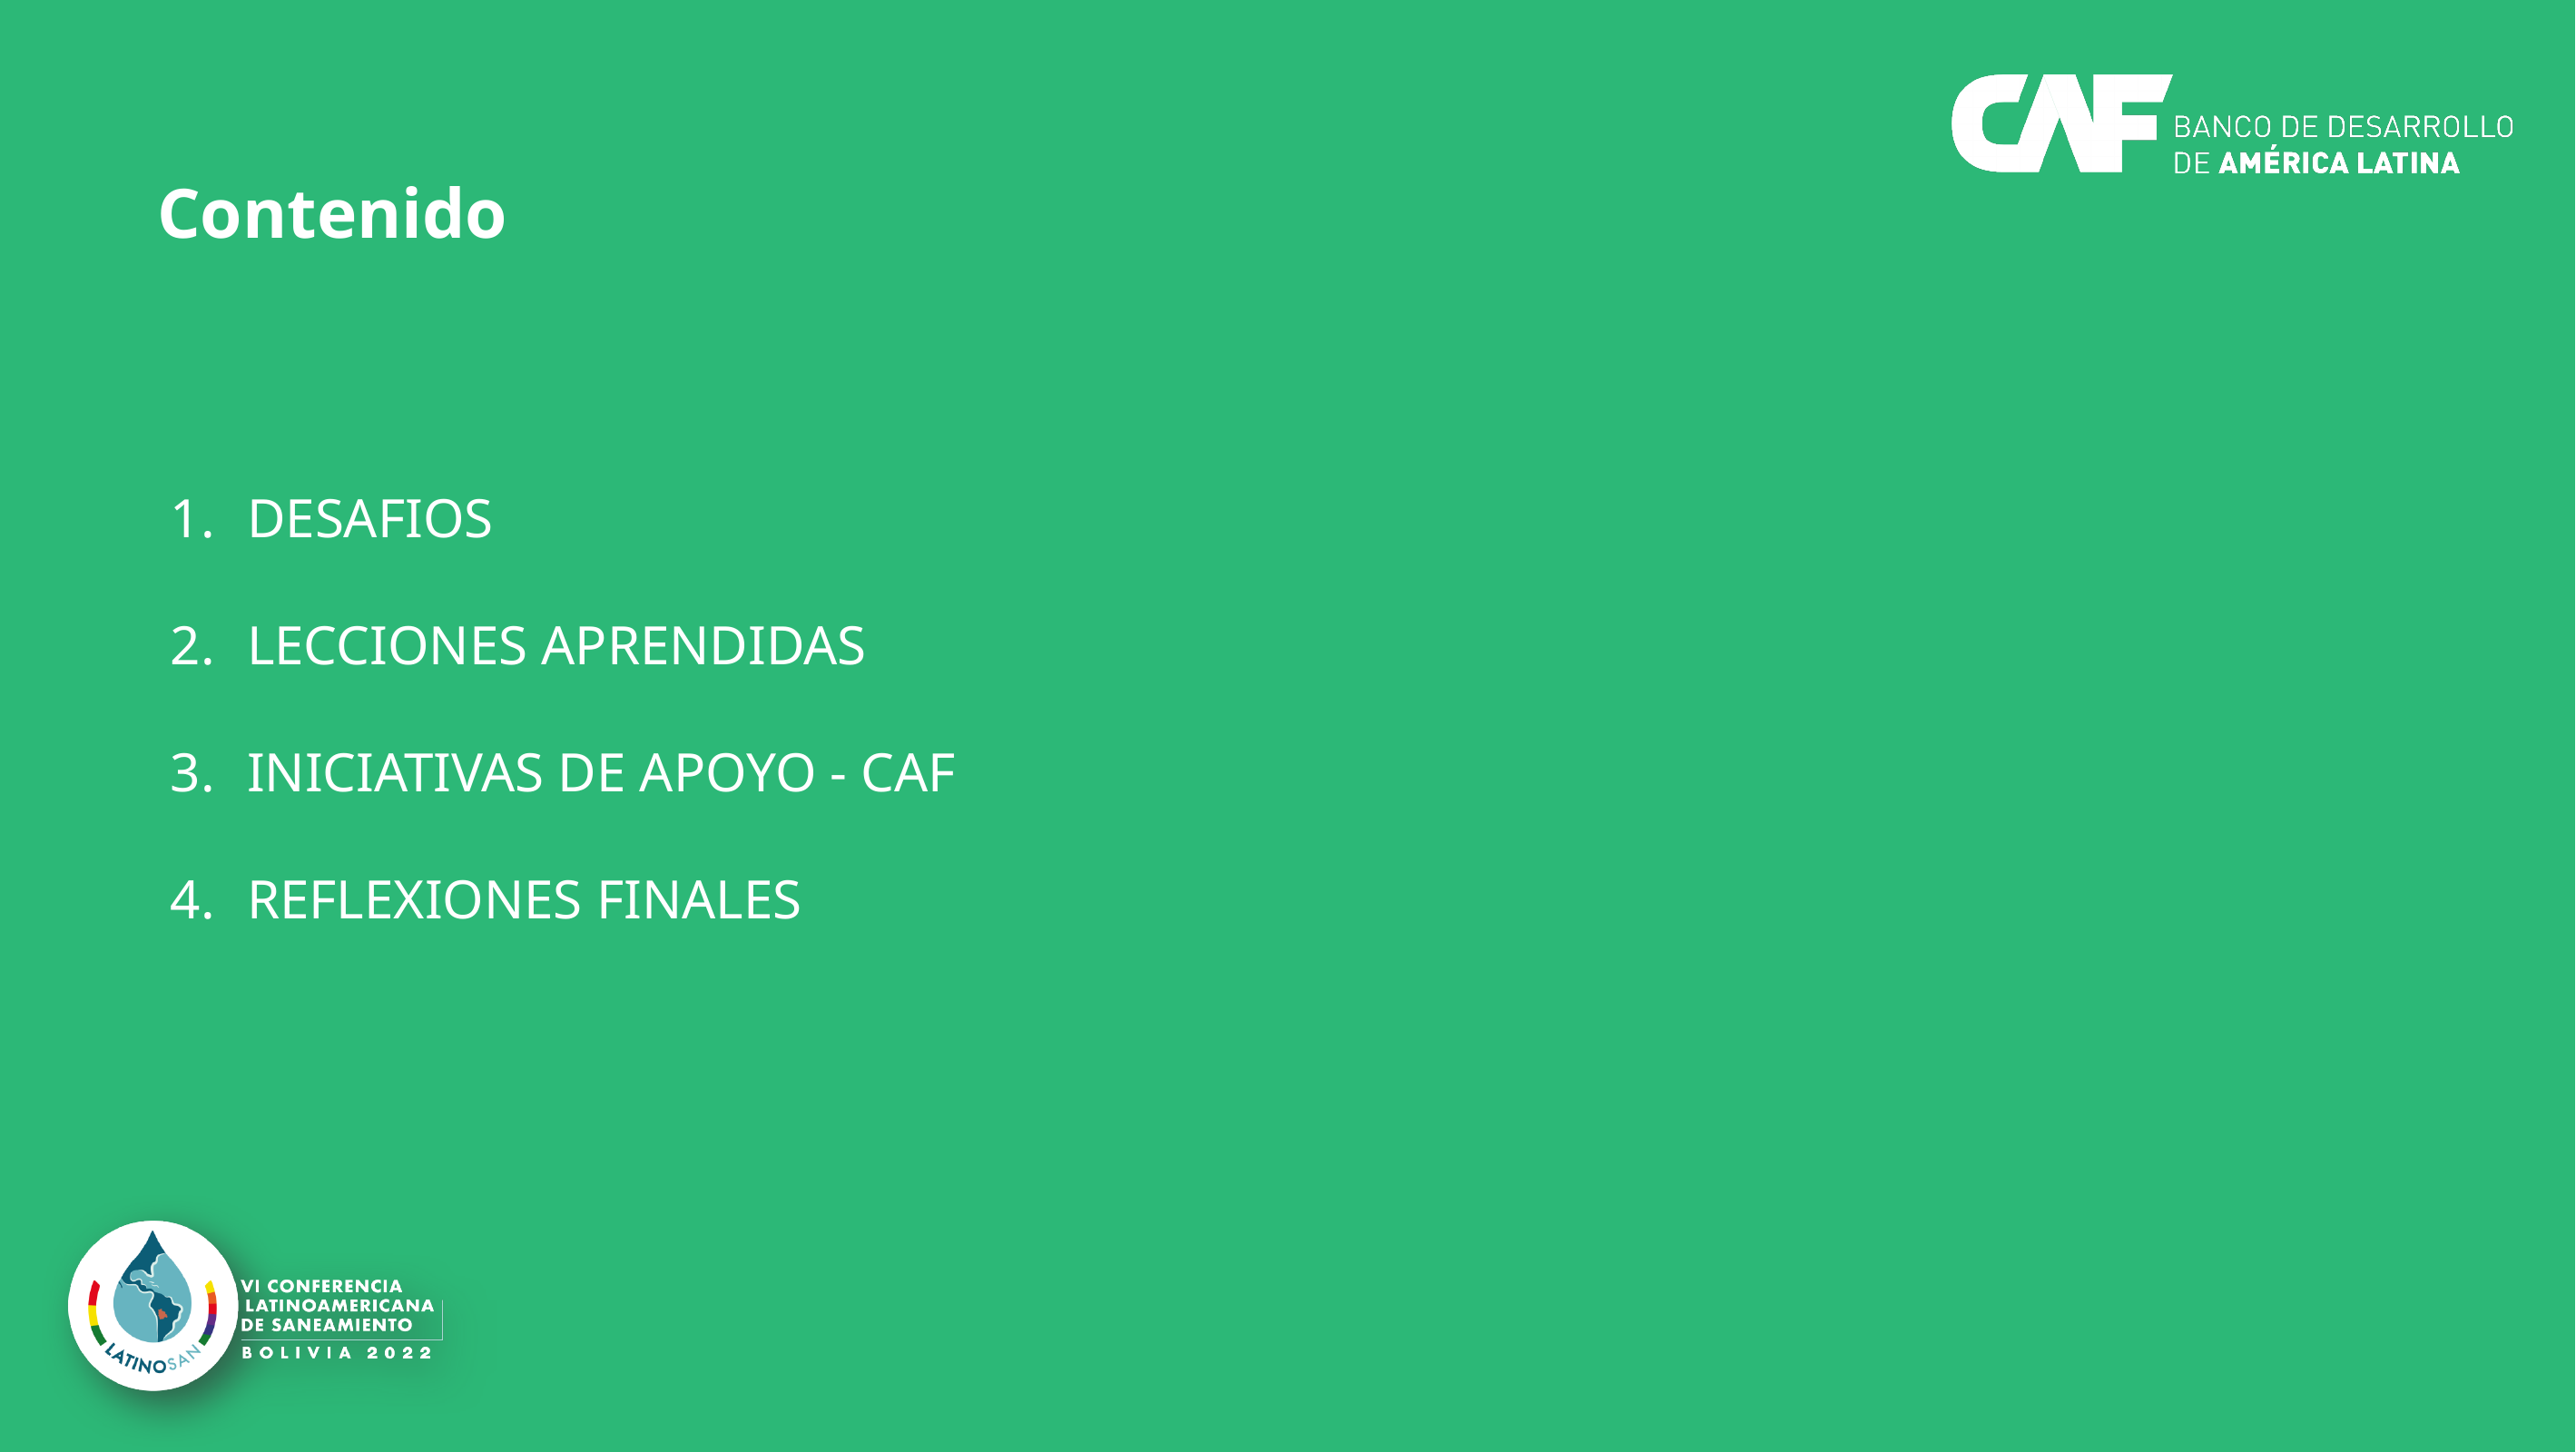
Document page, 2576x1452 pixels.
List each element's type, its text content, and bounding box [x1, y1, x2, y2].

text_box DESAFIOS LECCIONES APRENDIDAS INICIATIVAS DE APOYO - CAF REFLEXIONES FINALES [157, 415, 1293, 937]
picture [1950, 74, 2514, 174]
text_box Contenido [157, 164, 1909, 258]
picture [56, 1215, 451, 1397]
